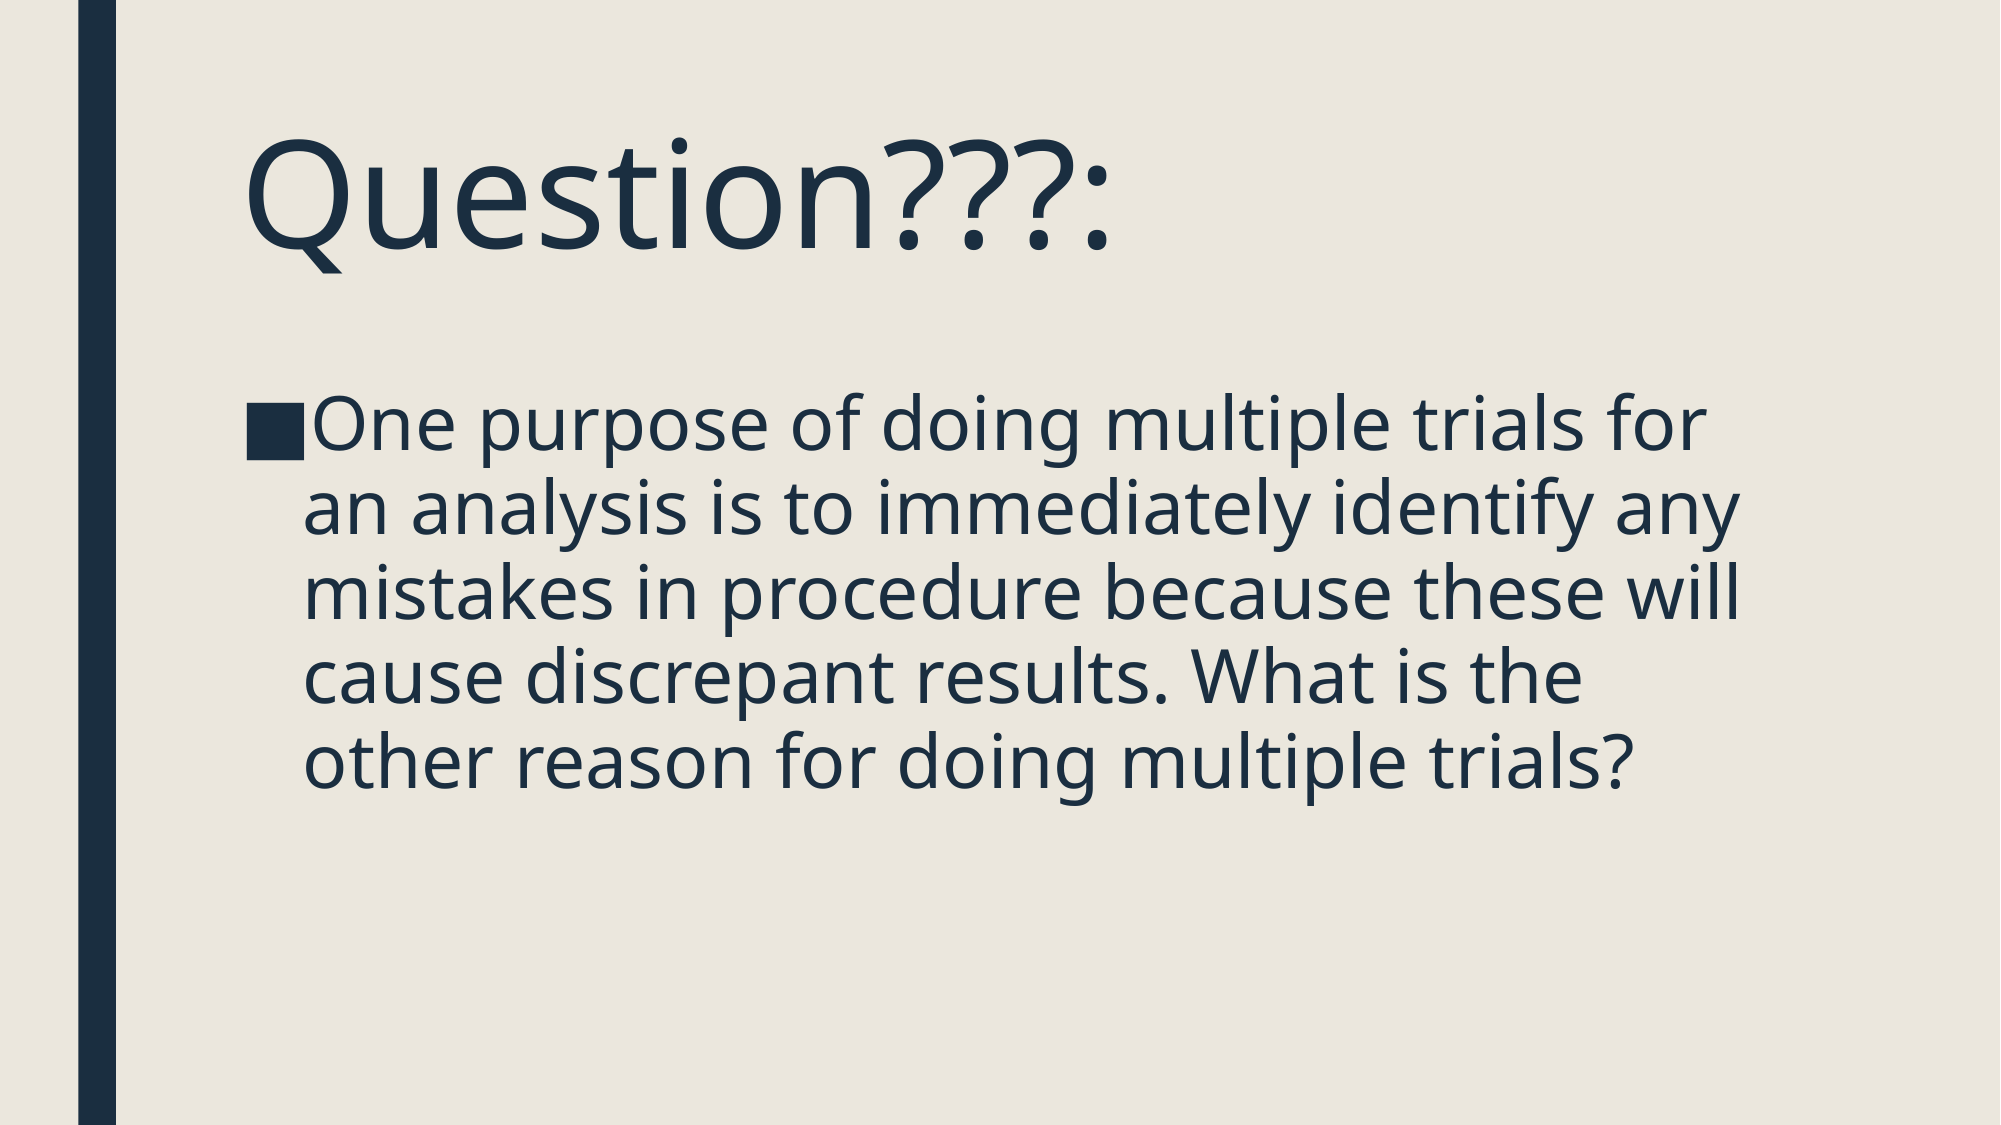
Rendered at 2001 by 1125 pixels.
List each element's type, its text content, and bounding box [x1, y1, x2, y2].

list One purpose of doing multiple trials for an analysis is to immediately identify any mistakes in procedure because these will cause discrepant results. What is the other reason for doing multiple trials? [225, 375, 1800, 963]
title Question???: [225, 112, 1800, 357]
